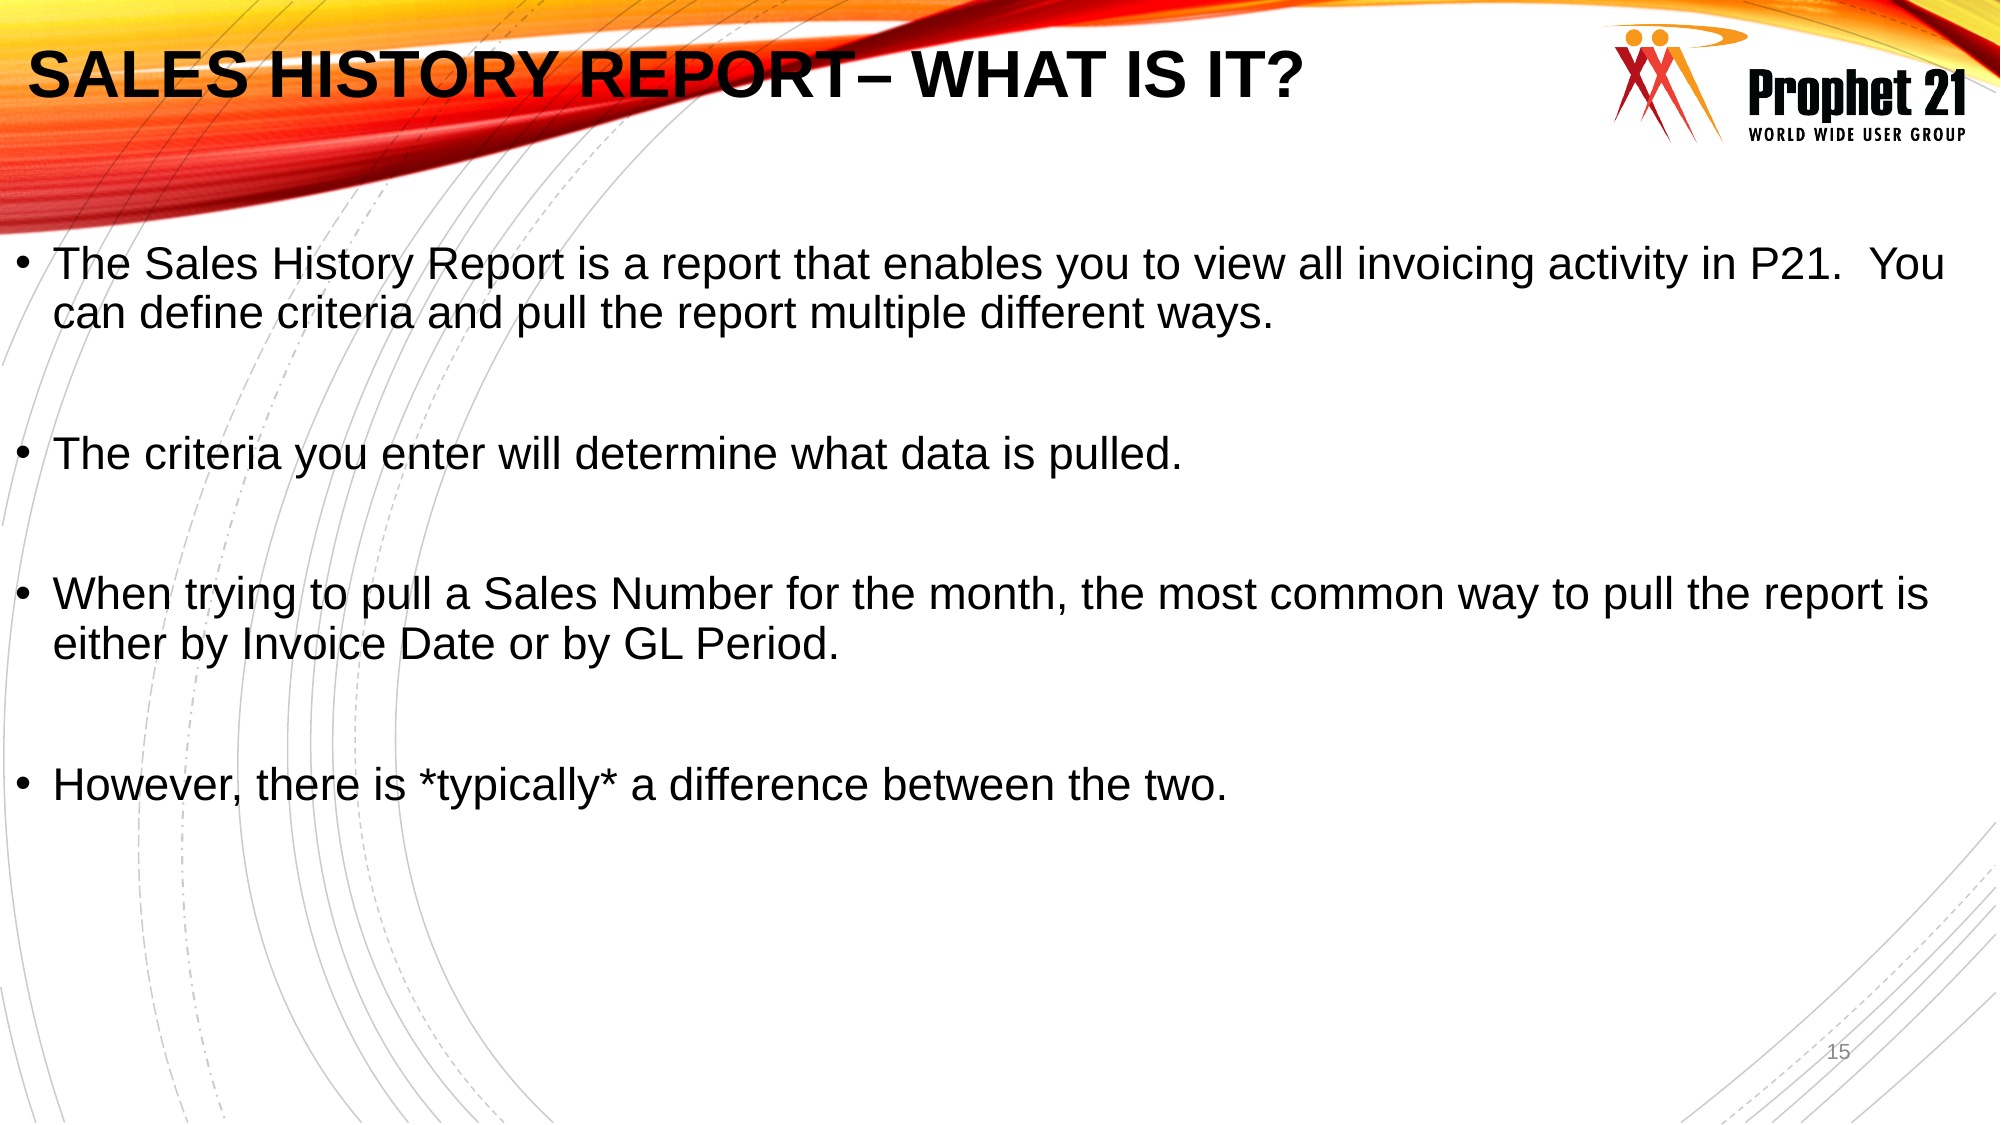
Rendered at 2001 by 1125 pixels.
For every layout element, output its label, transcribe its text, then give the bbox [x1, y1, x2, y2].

picture [0, 0, 2000, 237]
slide_number 15 [1715, 1024, 1866, 1078]
list The Sales History Report is a report that enables you to view all invoicing activity in P21. You can define criteria and pull the report multiple different ways. The criteria you enter will determine what data is pulled. When trying to pull a Sales Number for the month, the most common way to pull the report is either by Invoice Date or by GL Period. However, there is *typically* a difference between the two. [0, 232, 1982, 928]
title Sales history REPORT– what is it? [12, 0, 1623, 153]
